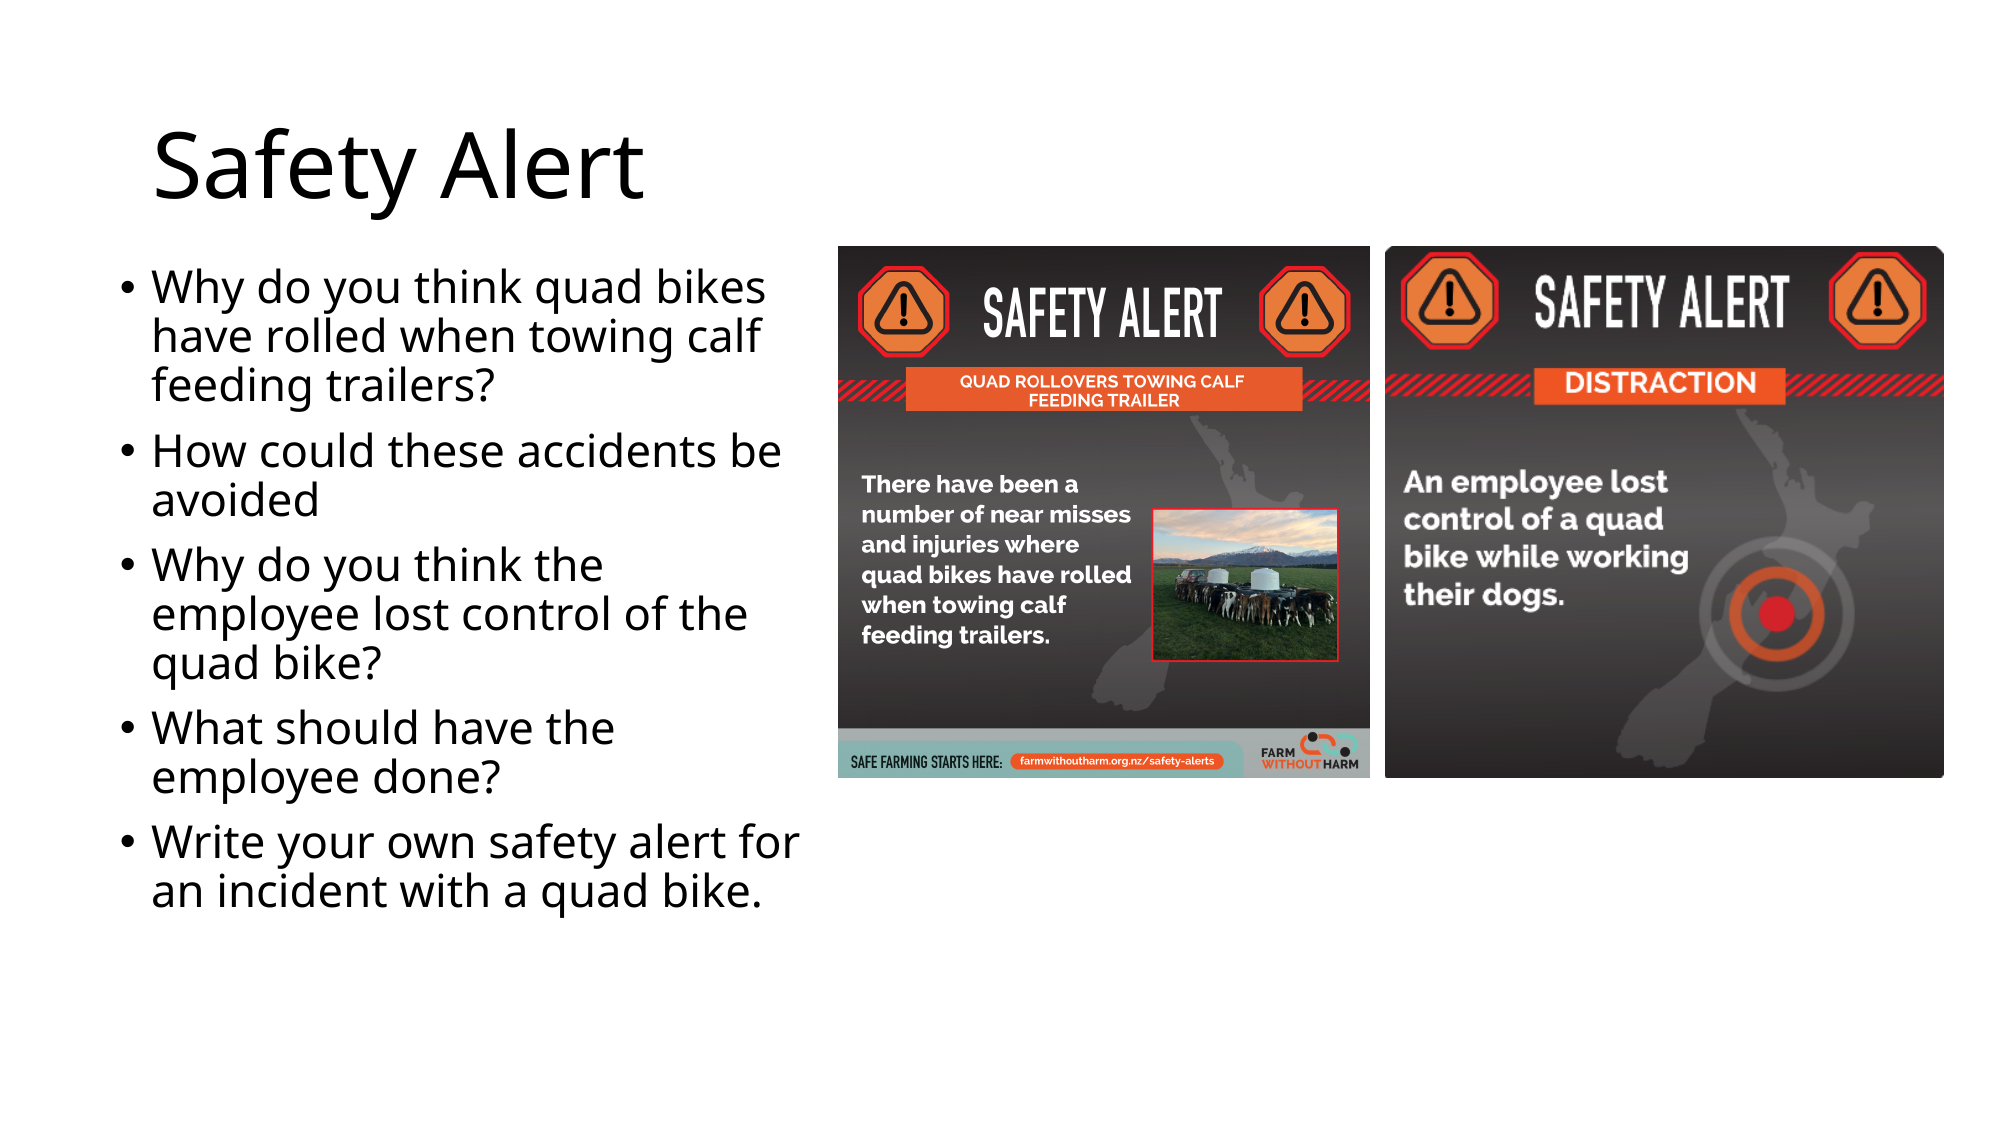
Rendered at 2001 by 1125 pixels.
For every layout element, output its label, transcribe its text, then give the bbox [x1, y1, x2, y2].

title Safety Alert [137, 59, 899, 278]
picture [1385, 245, 1944, 779]
list Why do you think quad bikes have rolled when towing calf feeding trailers? How could these accidents be avoided Why do you think the employee lost control of the quad bike? What should have the employee done? Write your own safety alert for an incident with a quad bike. [104, 257, 823, 972]
picture [837, 245, 1371, 779]
